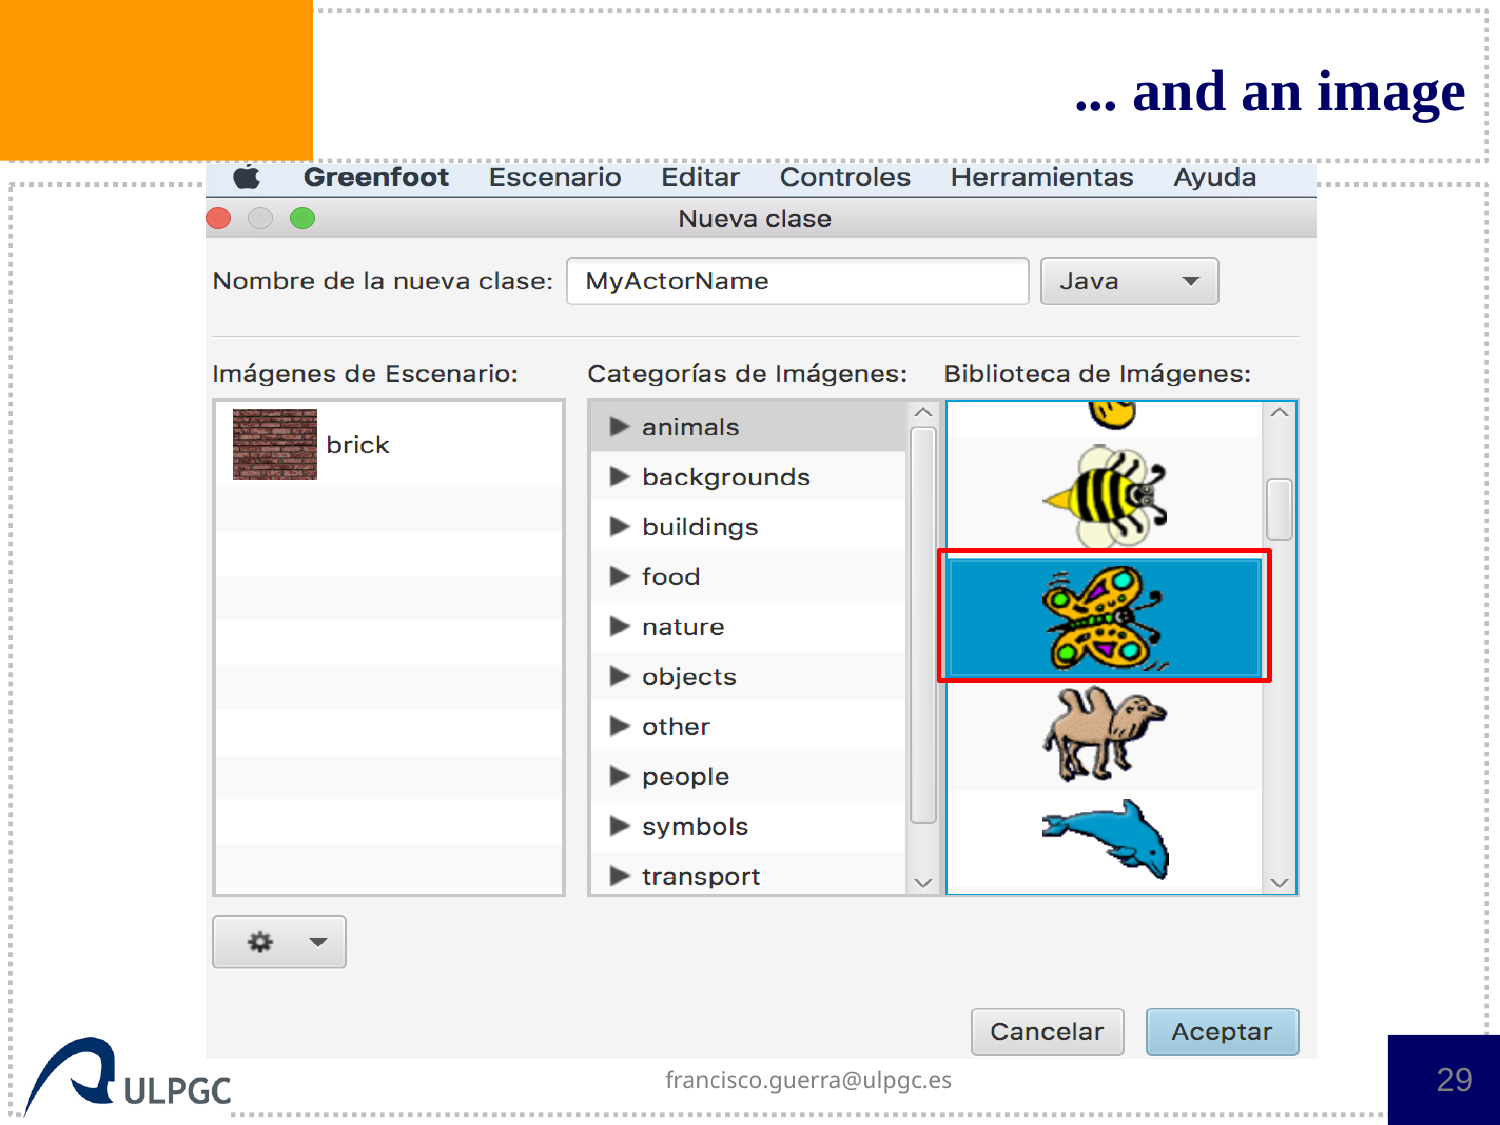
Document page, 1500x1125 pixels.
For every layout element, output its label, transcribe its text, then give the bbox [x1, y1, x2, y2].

picture [23, 164, 1318, 1118]
title ... and an image [32, 13, 1483, 162]
